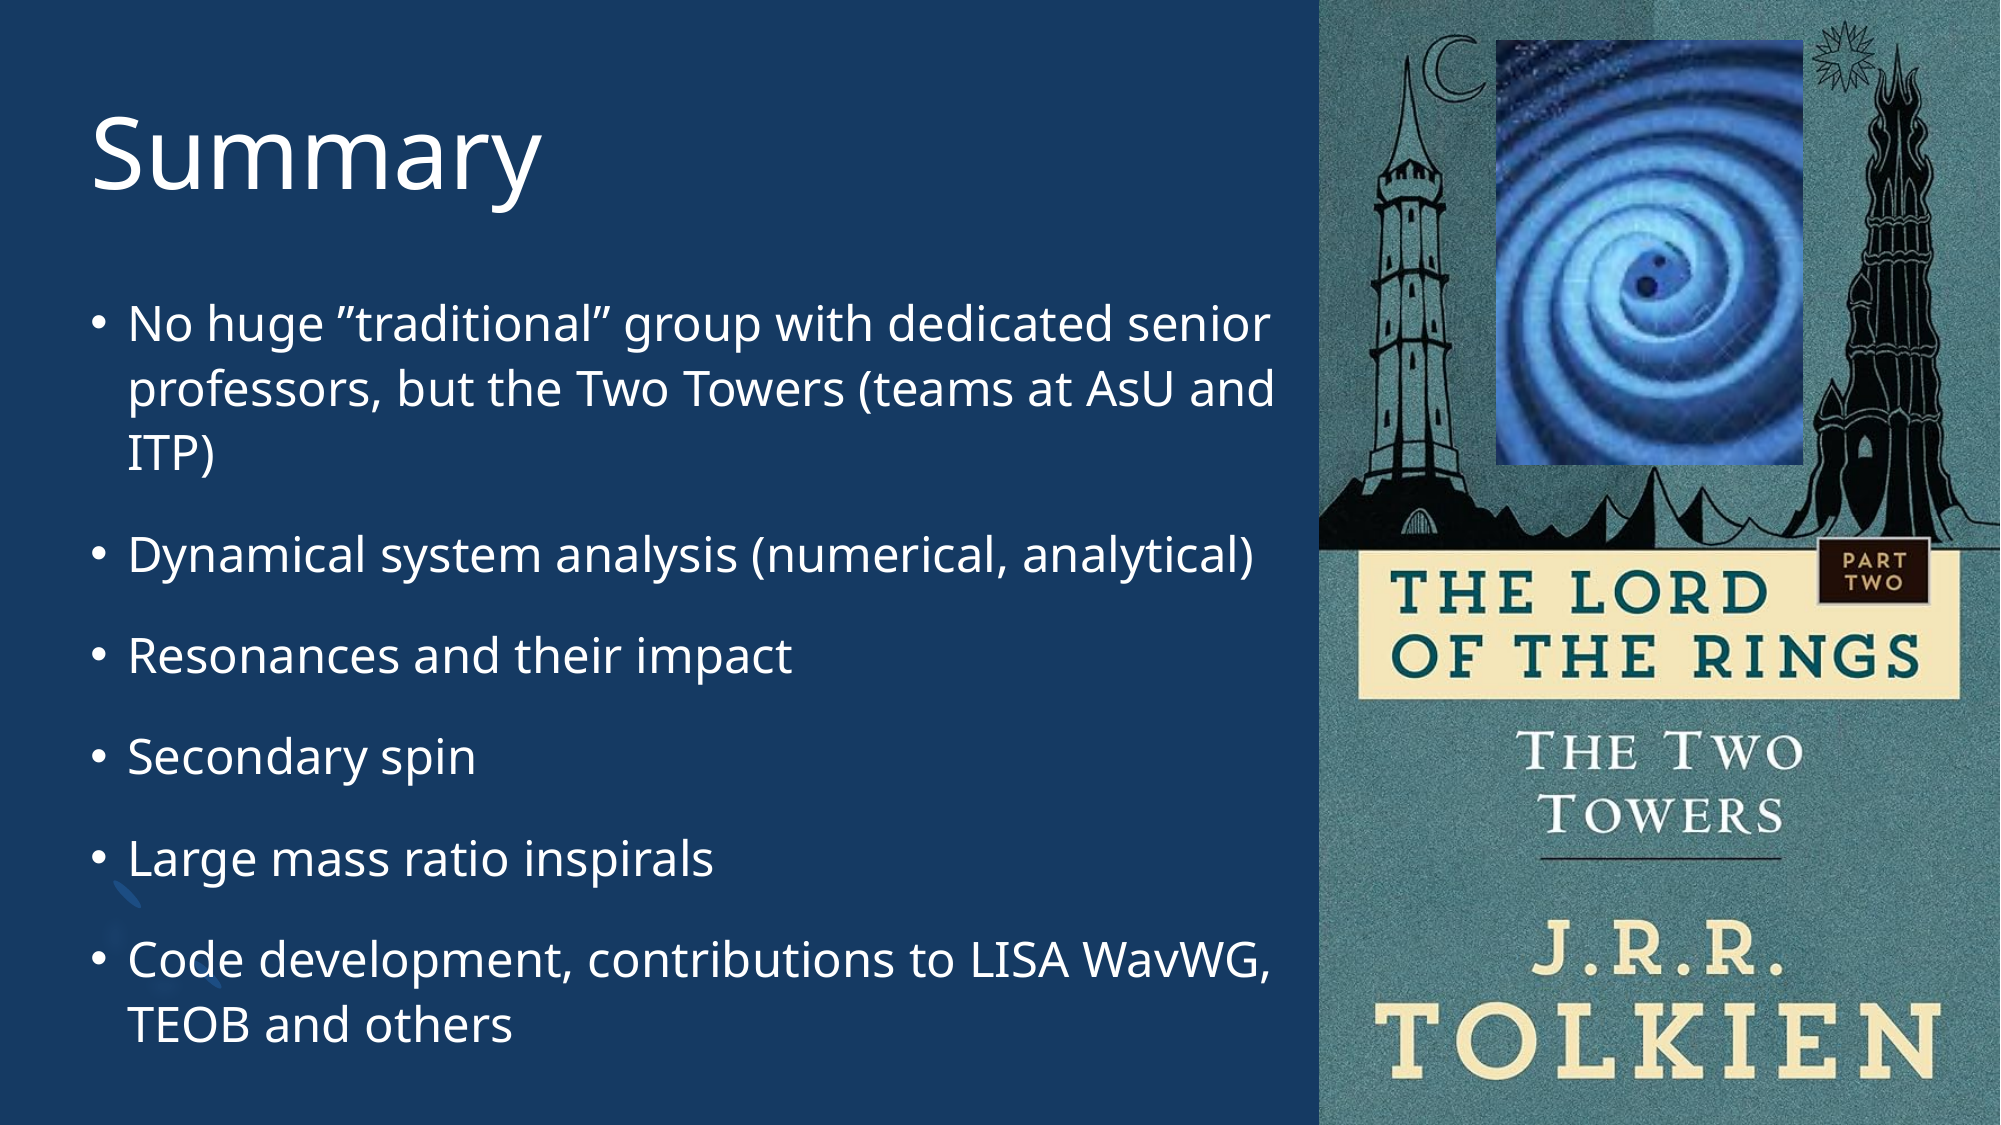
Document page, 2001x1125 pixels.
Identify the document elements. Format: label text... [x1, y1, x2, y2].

picture [1319, 0, 2000, 1125]
list No huge ”traditional” group with dedicated senior professors, but the Two Towers (teams at AsU and ITP) Dynamical system analysis (numerical, analytical) Resonances and their impact Secondary spin Large mass ratio inspirals Code development, contributions to LISA WavWG, TEOB and others [90, 286, 1289, 1056]
title Summary [90, 90, 1319, 309]
